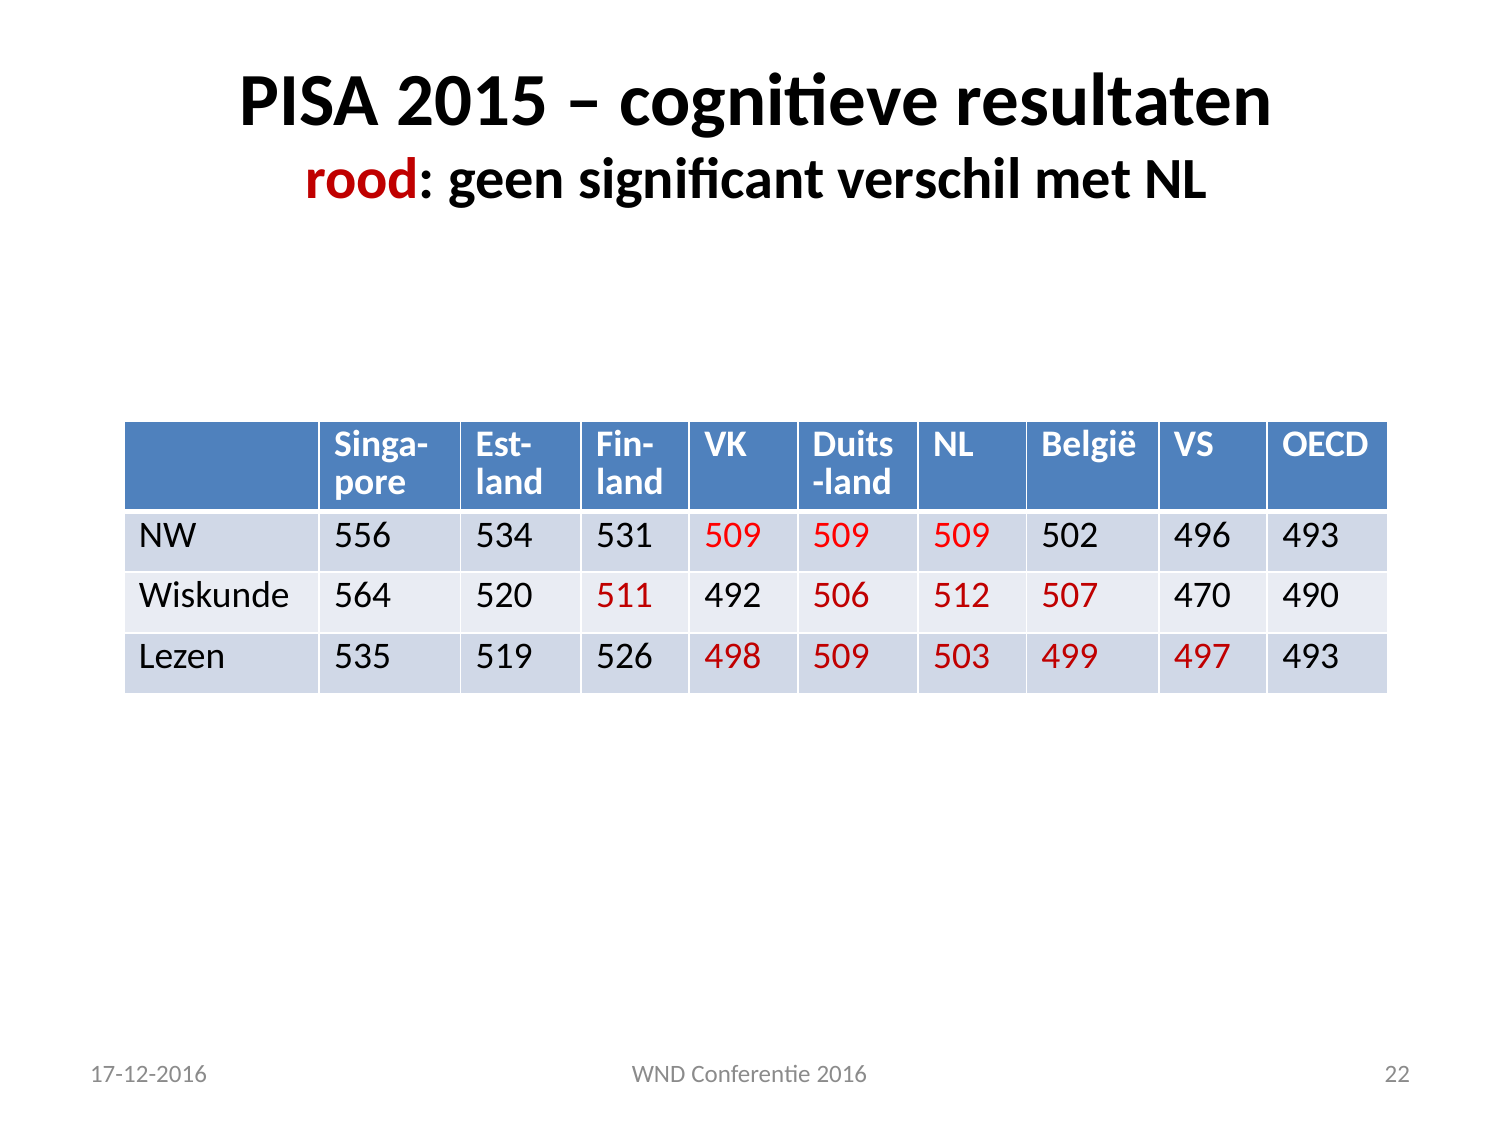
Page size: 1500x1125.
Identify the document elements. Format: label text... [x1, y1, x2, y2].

table_cell NW [125, 514, 318, 571]
footer WND Conferentie 2016 [512, 1042, 988, 1103]
table_cell 526 [582, 634, 688, 693]
table_header NL [919, 422, 1026, 509]
table_cell 492 [690, 573, 797, 632]
table_header VS [1160, 422, 1266, 509]
table_cell 509 [799, 514, 917, 571]
table_cell 470 [1160, 573, 1266, 632]
table_cell 493 [1268, 634, 1387, 693]
table_cell 493 [1268, 514, 1387, 571]
table_cell 507 [1027, 573, 1158, 632]
table_header [125, 422, 318, 509]
table_cell 512 [919, 573, 1026, 632]
table_header Singa- pore [320, 422, 460, 509]
table_cell Wiskunde [125, 573, 318, 632]
table_cell 499 [1027, 634, 1158, 693]
table_cell 498 [690, 634, 797, 693]
table_cell 534 [461, 514, 580, 571]
table_cell 564 [320, 573, 460, 632]
table_cell 502 [1027, 514, 1158, 571]
table_cell 519 [461, 634, 580, 693]
table_cell 506 [799, 573, 917, 632]
title PISA 2015 – cognitieve resultaten rood: geen significant verschil met NL [100, 90, 1413, 171]
table_header Est-land [461, 422, 580, 509]
table_header België [1027, 422, 1158, 509]
table_cell 520 [461, 573, 580, 632]
table_cell 535 [320, 634, 460, 693]
table_cell 509 [919, 514, 1026, 571]
table_cell 490 [1268, 573, 1387, 632]
table_header Fin-land [582, 422, 688, 509]
table_cell 531 [582, 514, 688, 571]
table_cell 556 [320, 514, 460, 571]
table_cell 496 [1160, 514, 1266, 571]
slide_number 22 [1074, 1042, 1425, 1103]
table_cell 509 [799, 634, 917, 693]
table_cell 503 [919, 634, 1026, 693]
table_cell Lezen [125, 634, 318, 693]
table_header VK [690, 422, 797, 509]
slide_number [75, 1042, 425, 1103]
table_cell 509 [690, 514, 797, 571]
table_cell 497 [1160, 634, 1266, 693]
table_cell 511 [582, 573, 688, 632]
table_header Duits-land [799, 422, 917, 509]
table_header OECD [1268, 422, 1387, 509]
